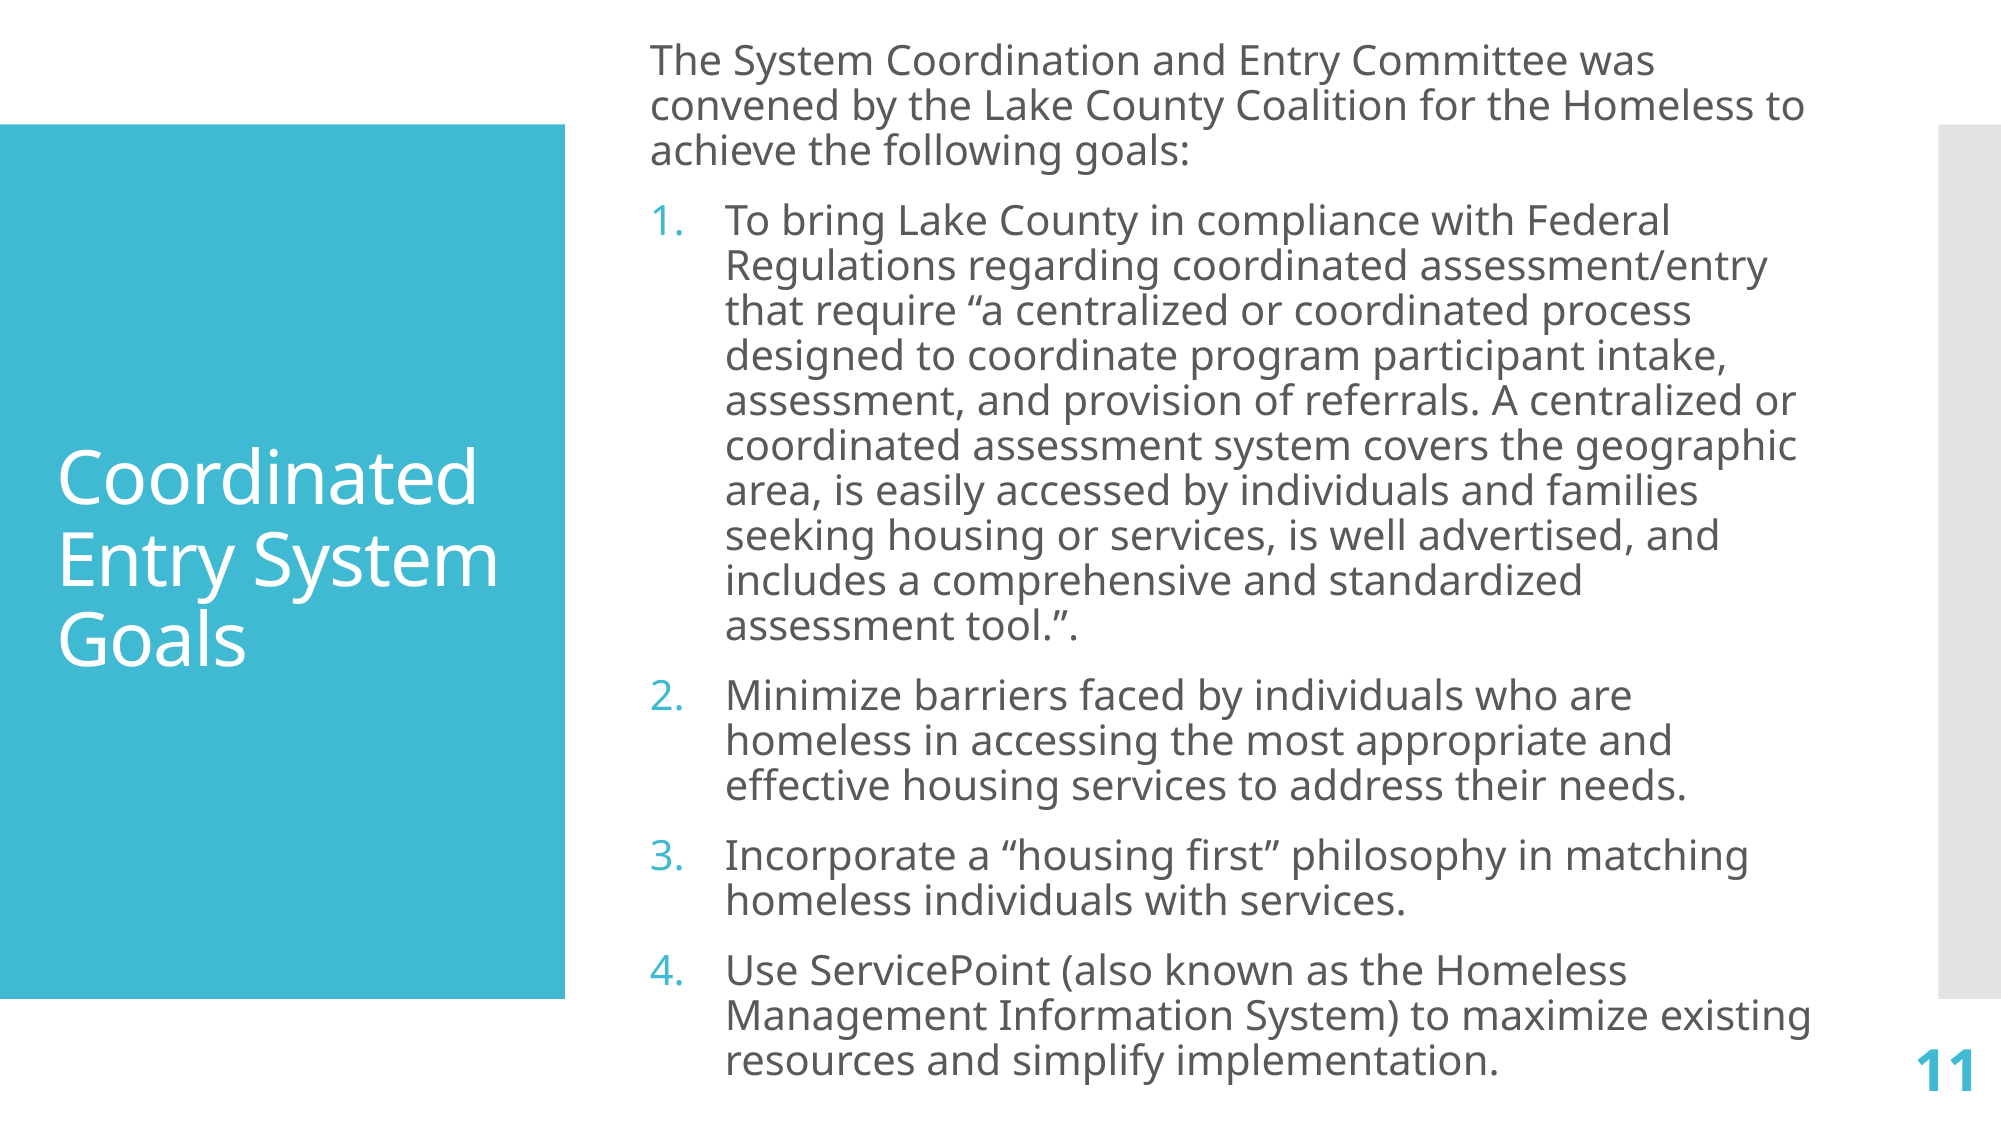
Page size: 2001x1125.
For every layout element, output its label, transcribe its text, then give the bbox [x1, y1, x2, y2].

slide_number 11 [1744, 1042, 1996, 1103]
title Coordinated Entry System Goals [41, 184, 525, 939]
list The System Coordination and Entry Committee was convened by the Lake County Coalition for the Homeless to achieve the following goals: To bring Lake County in compliance with Federal Regulations regarding coordinated assessment/entry that require “a centralized or coordinated process designed to coordinate program participant intake, assessment, and provision of referrals. A centralized or coordinated assessment system covers the geographic area, is easily accessed by individuals and families seeking housing or services, is well advertised, and includes a comprehensive and standardized assessment tool.”. Minimize barriers faced by individuals who are homeless in accessing the most appropriate and effective housing services to address their needs. Incorporate a “housing first” philosophy in matching homeless individuals with services. Use ServicePoint (also known as the Homeless Management Information System) to maximize existing resources and simplify implementation. [634, 141, 1835, 982]
